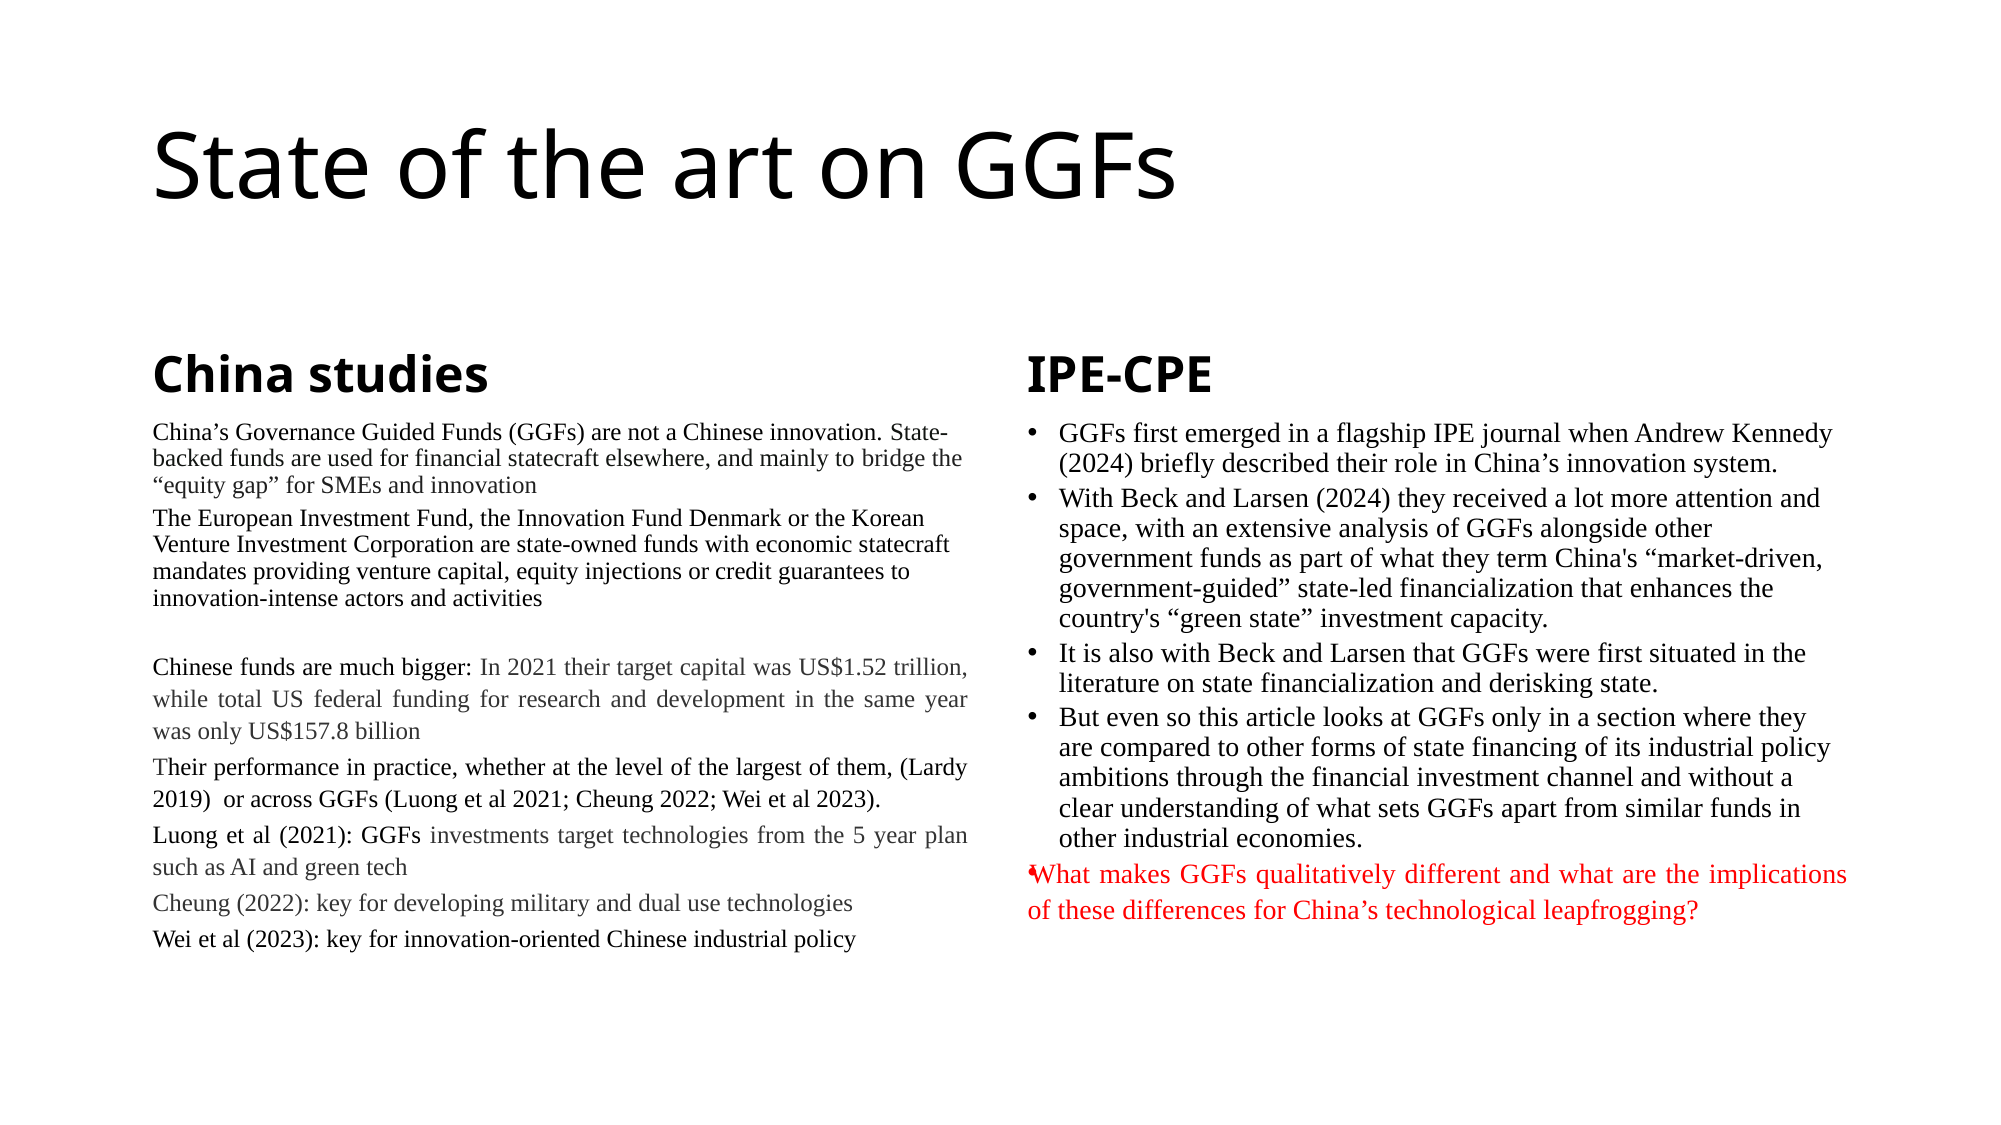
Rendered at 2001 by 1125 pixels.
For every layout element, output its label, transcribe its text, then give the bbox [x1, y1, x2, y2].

list China studies [137, 275, 984, 410]
list China’s Governance Guided Funds (GGFs) are not a Chinese innovation. State-backed funds are used for financial statecraft elsewhere, and mainly to bridge the “equity gap” for SMEs and innovation The European Investment Fund, the Innovation Fund Denmark or the Korean Venture Investment Corporation are state-owned funds with economic statecraft mandates providing venture capital, equity injections or credit guarantees to innovation-intense actors and activities Chinese funds are much bigger: In 2021 their target capital was US$1.52 trillion, while total US federal funding for research and development in the same year was only US$157.8 billion Their performance in practice, whether at the level of the largest of them, (Lardy 2019) or across GGFs (Luong et al 2021; Cheung 2022; Wei et al 2023). Luong et al (2021): GGFs investments target technologies from the 5 year plan such as AI and green tech Cheung (2022): key for developing military and dual use technologies Wei et al (2023): key for innovation-oriented Chinese industrial policy [137, 410, 984, 1016]
title State of the art on GGFs [137, 59, 1863, 278]
list GGFs first emerged in a flagship IPE journal when Andrew Kennedy (2024) briefly described their role in China’s innovation system. With Beck and Larsen (2024) they received a lot more attention and space, with an extensive analysis of GGFs alongside other government funds as part of what they term China's “market-driven, government-guided” state-led financialization that enhances the country's “green state” investment capacity. It is also with Beck and Larsen that GGFs were first situated in the literature on state financialization and derisking state. But even so this article looks at GGFs only in a section where they are compared to other forms of state financing of its industrial policy ambitions through the financial investment channel and without a clear understanding of what sets GGFs apart from similar funds in other industrial economies. What makes GGFs qualitatively different and what are the implications of these differences for China’s technological leapfrogging? [1012, 410, 1863, 1016]
list IPE-CPE [1012, 275, 1863, 410]
